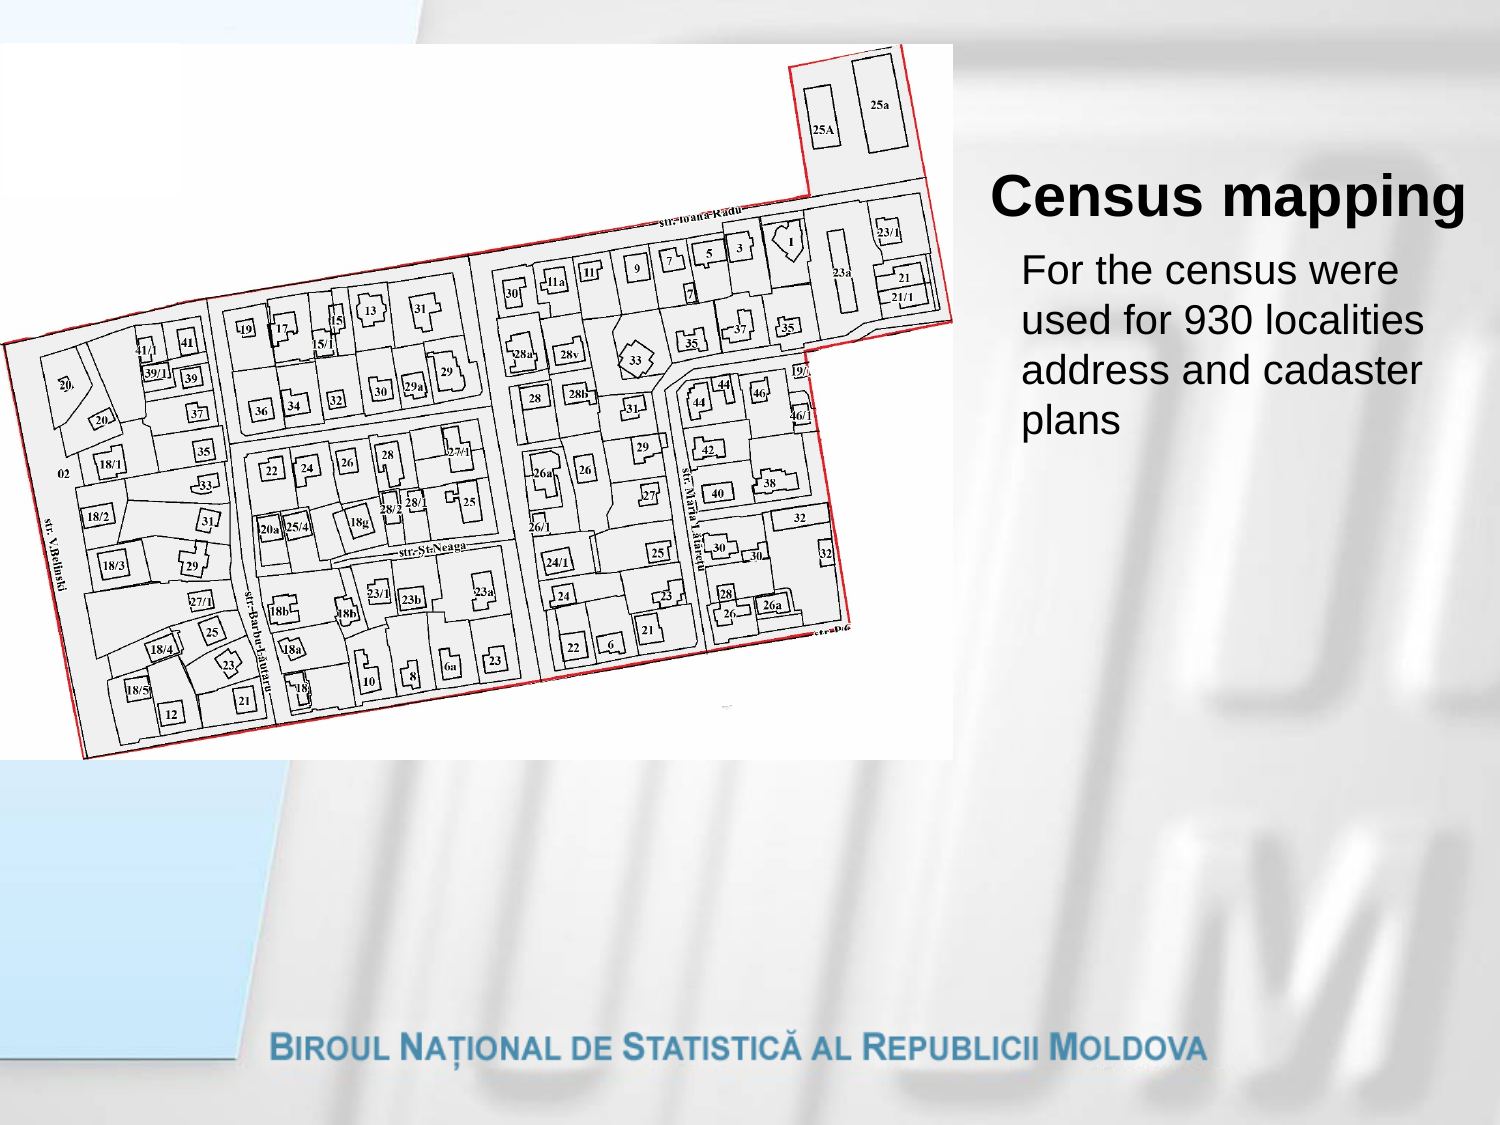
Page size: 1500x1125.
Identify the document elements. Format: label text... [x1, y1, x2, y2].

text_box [0, 44, 953, 760]
picture [0, 0, 1500, 1125]
list For the census were used for 930 localities address and cadaster plans [1006, 235, 1500, 1005]
title Census mapping [976, 44, 1500, 236]
